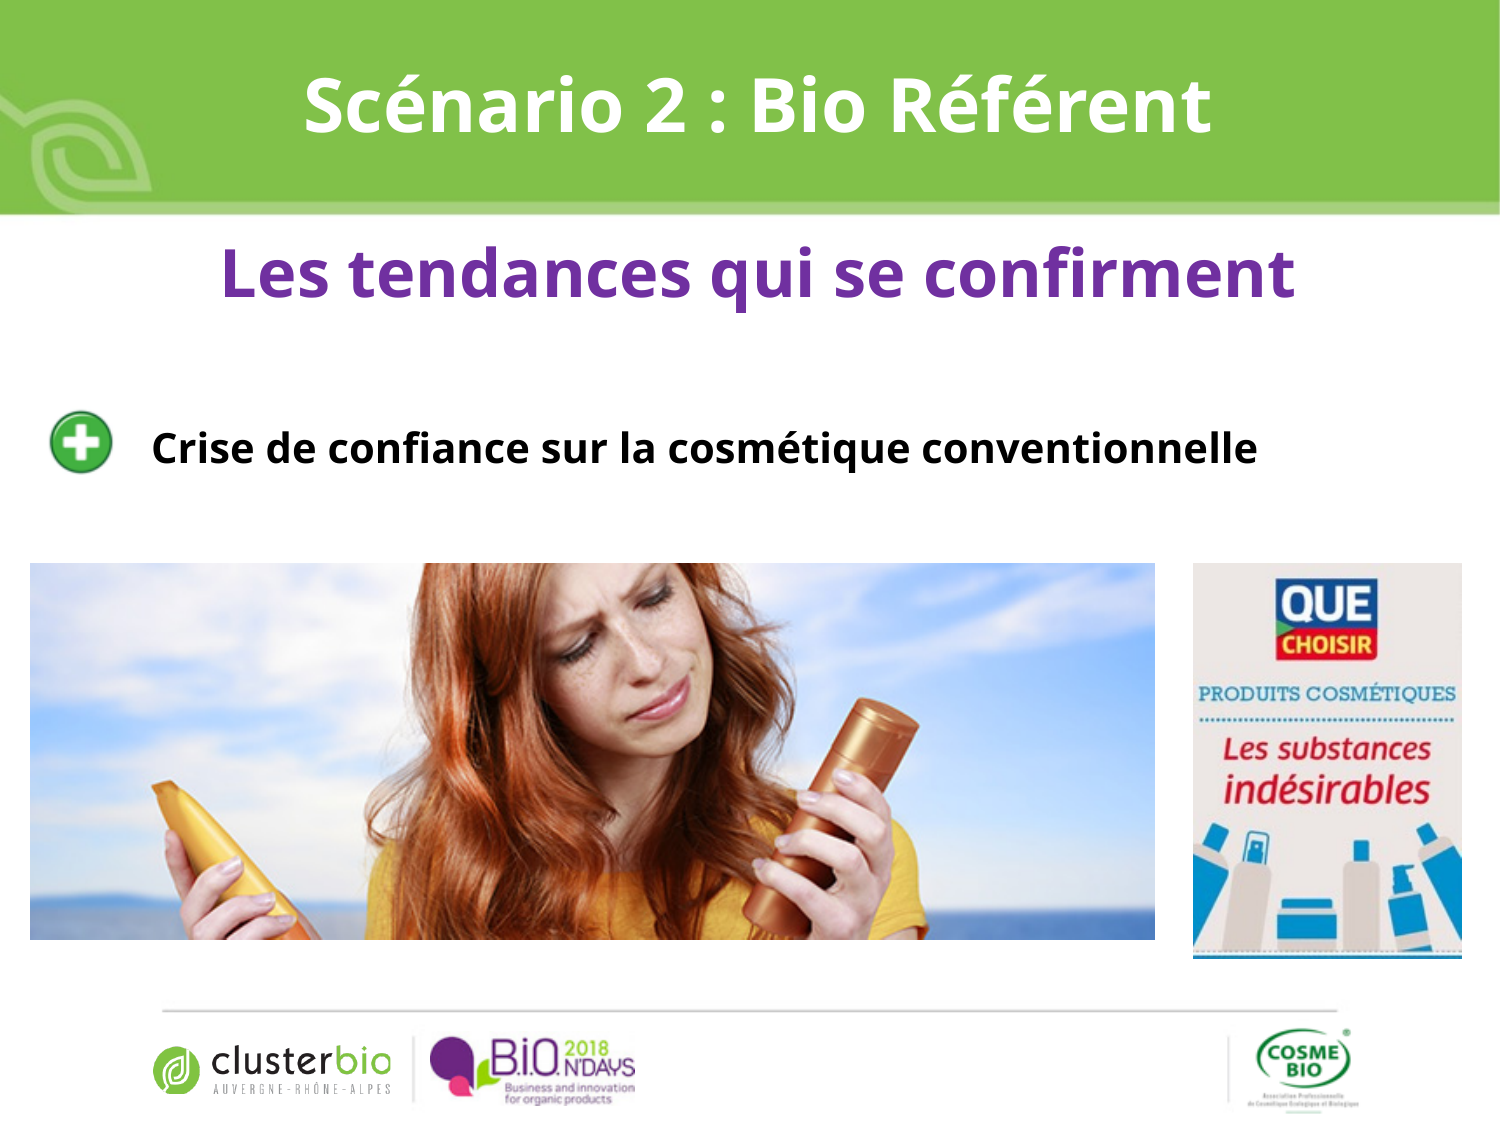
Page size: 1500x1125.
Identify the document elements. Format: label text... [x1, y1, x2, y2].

list Crise de confiance sur la cosmétique conventionnelle [136, 414, 1387, 493]
text_box Scénario 2 : Bio Référent [17, 50, 1500, 167]
text_box Les tendances qui se confirment [193, 223, 1324, 318]
picture [0, 0, 1500, 1125]
